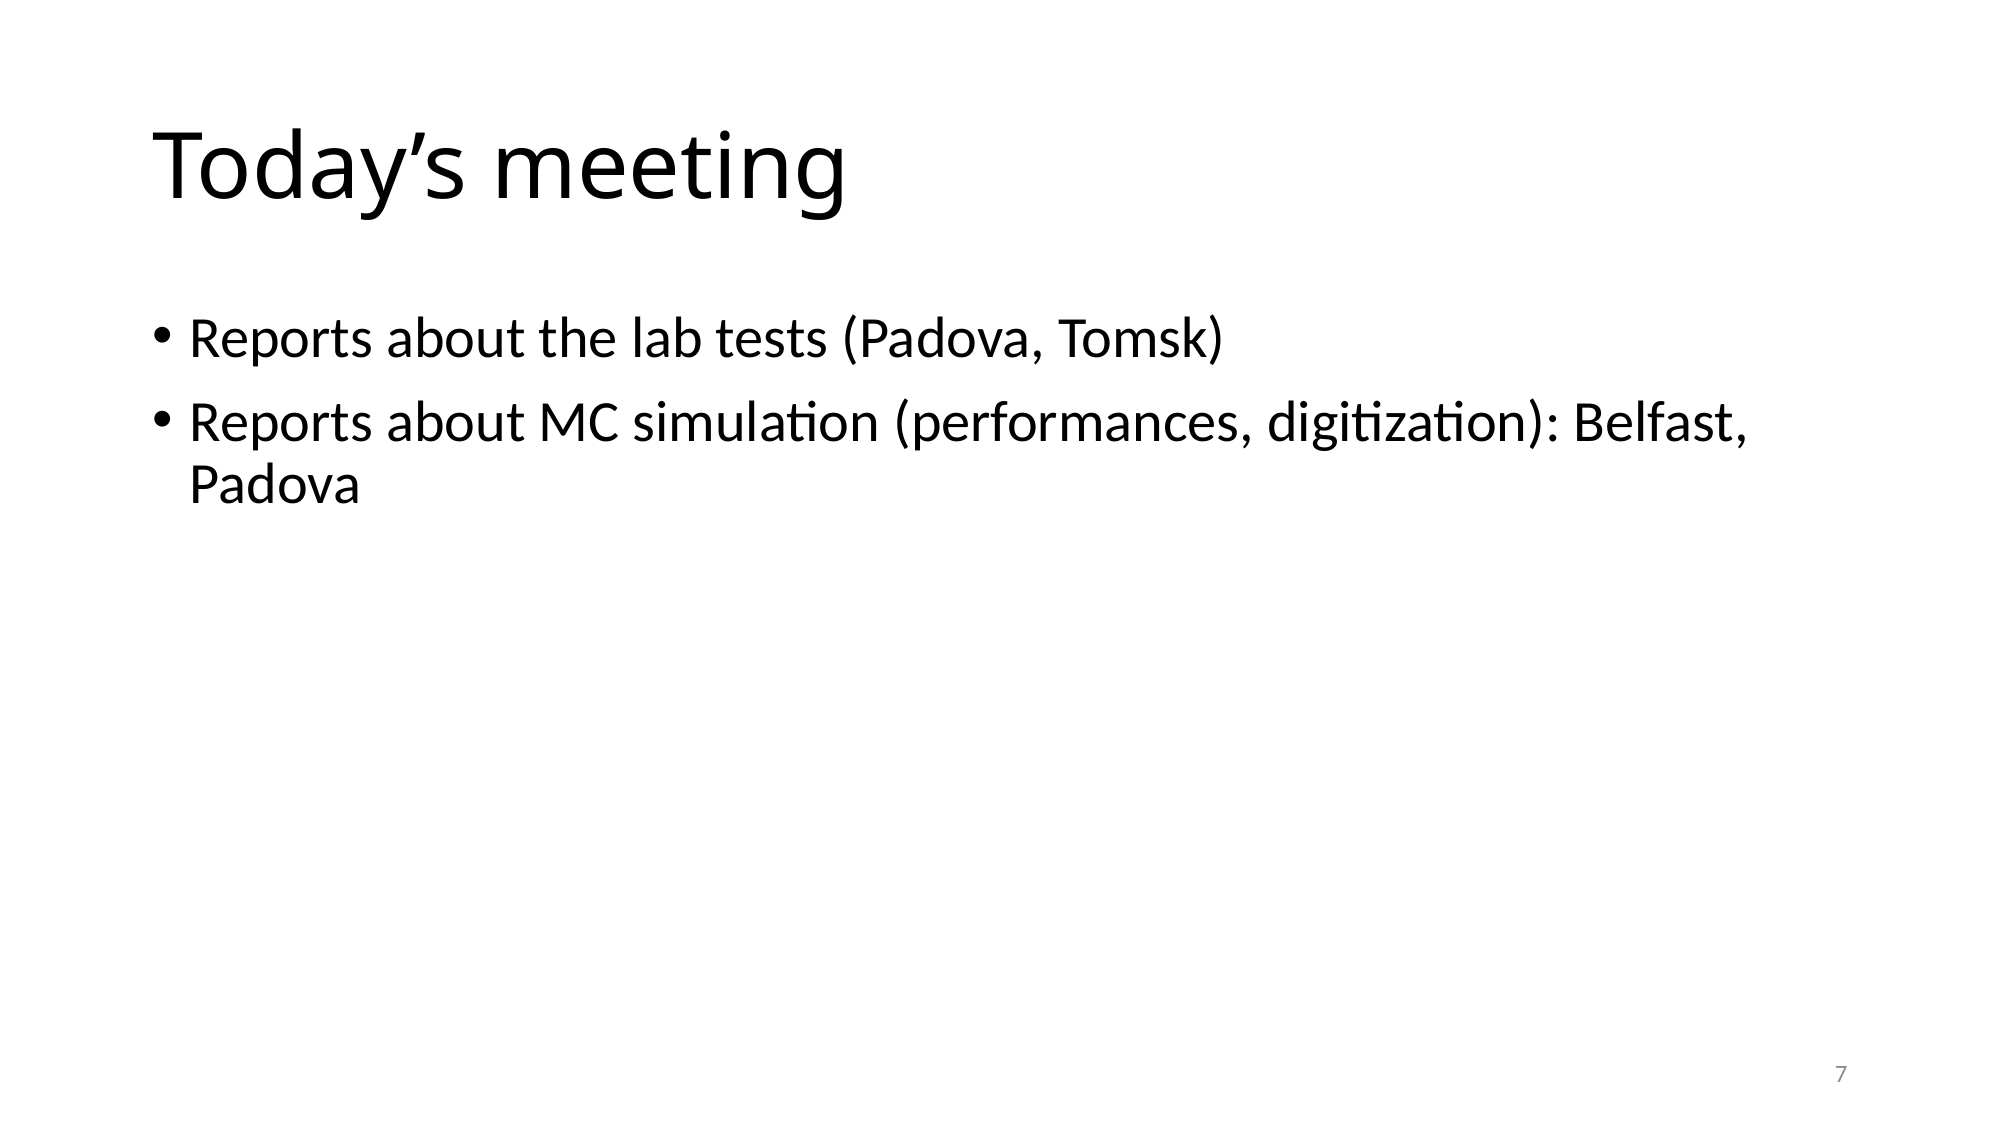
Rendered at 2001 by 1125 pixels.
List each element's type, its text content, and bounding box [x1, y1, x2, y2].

slide_number 7 [1412, 1042, 1863, 1103]
list Reports about the lab tests (Padova, Tomsk) Reports about MC simulation (performances, digitization): Belfast, Padova [137, 299, 1863, 1014]
title Today’s meeting [137, 59, 1863, 278]
